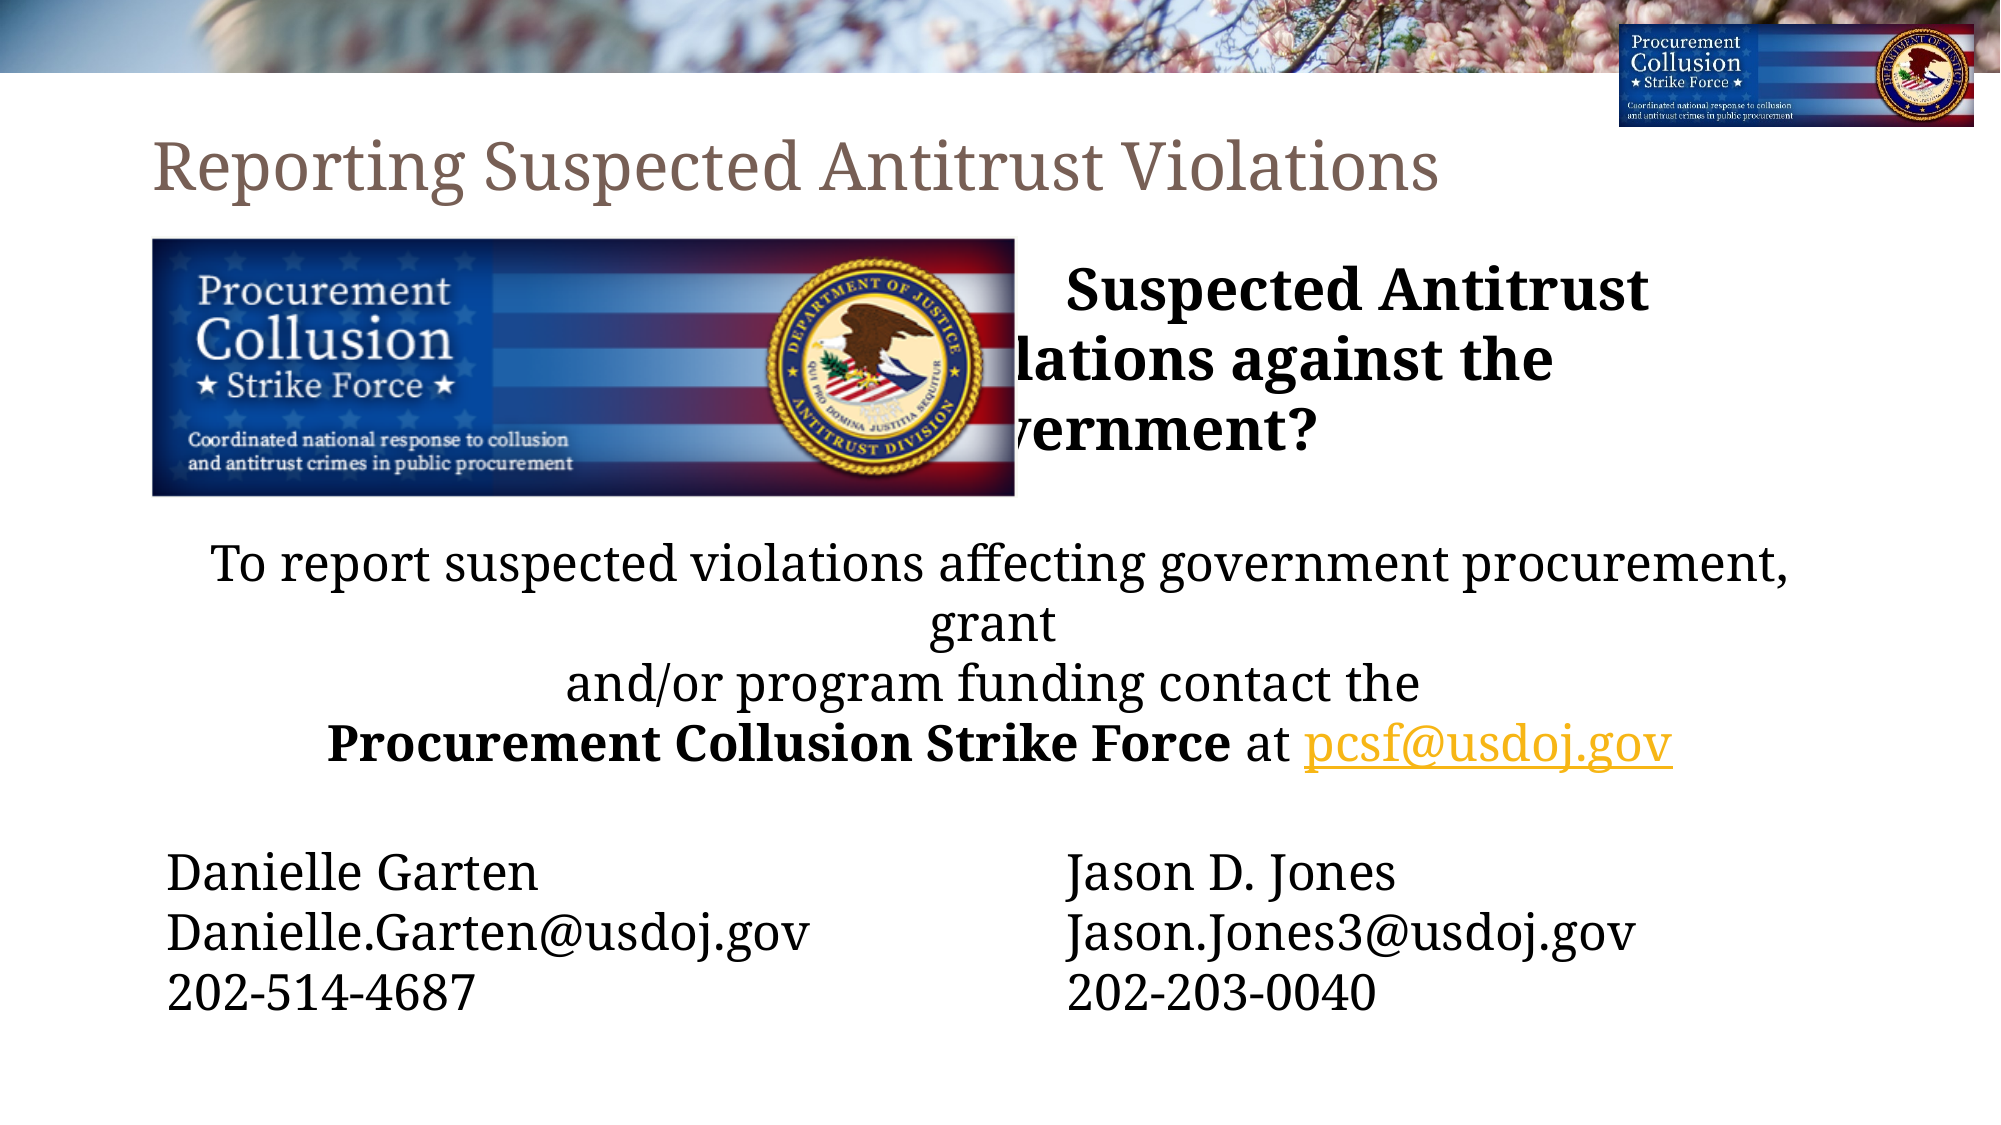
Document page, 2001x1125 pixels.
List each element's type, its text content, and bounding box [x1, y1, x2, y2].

text_box Suspected Antitrust Violations against the Government? To report suspected violations affecting government procurement, grant and/or program funding contact the Procurement Collusion Strike Force at pcsf@usdoj.gov Danielle Garten Jason D. Jones Danielle.Garten@usdoj.gov Jason.Jones3@usdoj.gov 202-514-4687 202-203-0040 [151, 278, 1849, 990]
picture [151, 236, 1018, 498]
picture [0, 0, 2000, 127]
title Reporting Suspected Antitrust Violations [137, 73, 1863, 278]
